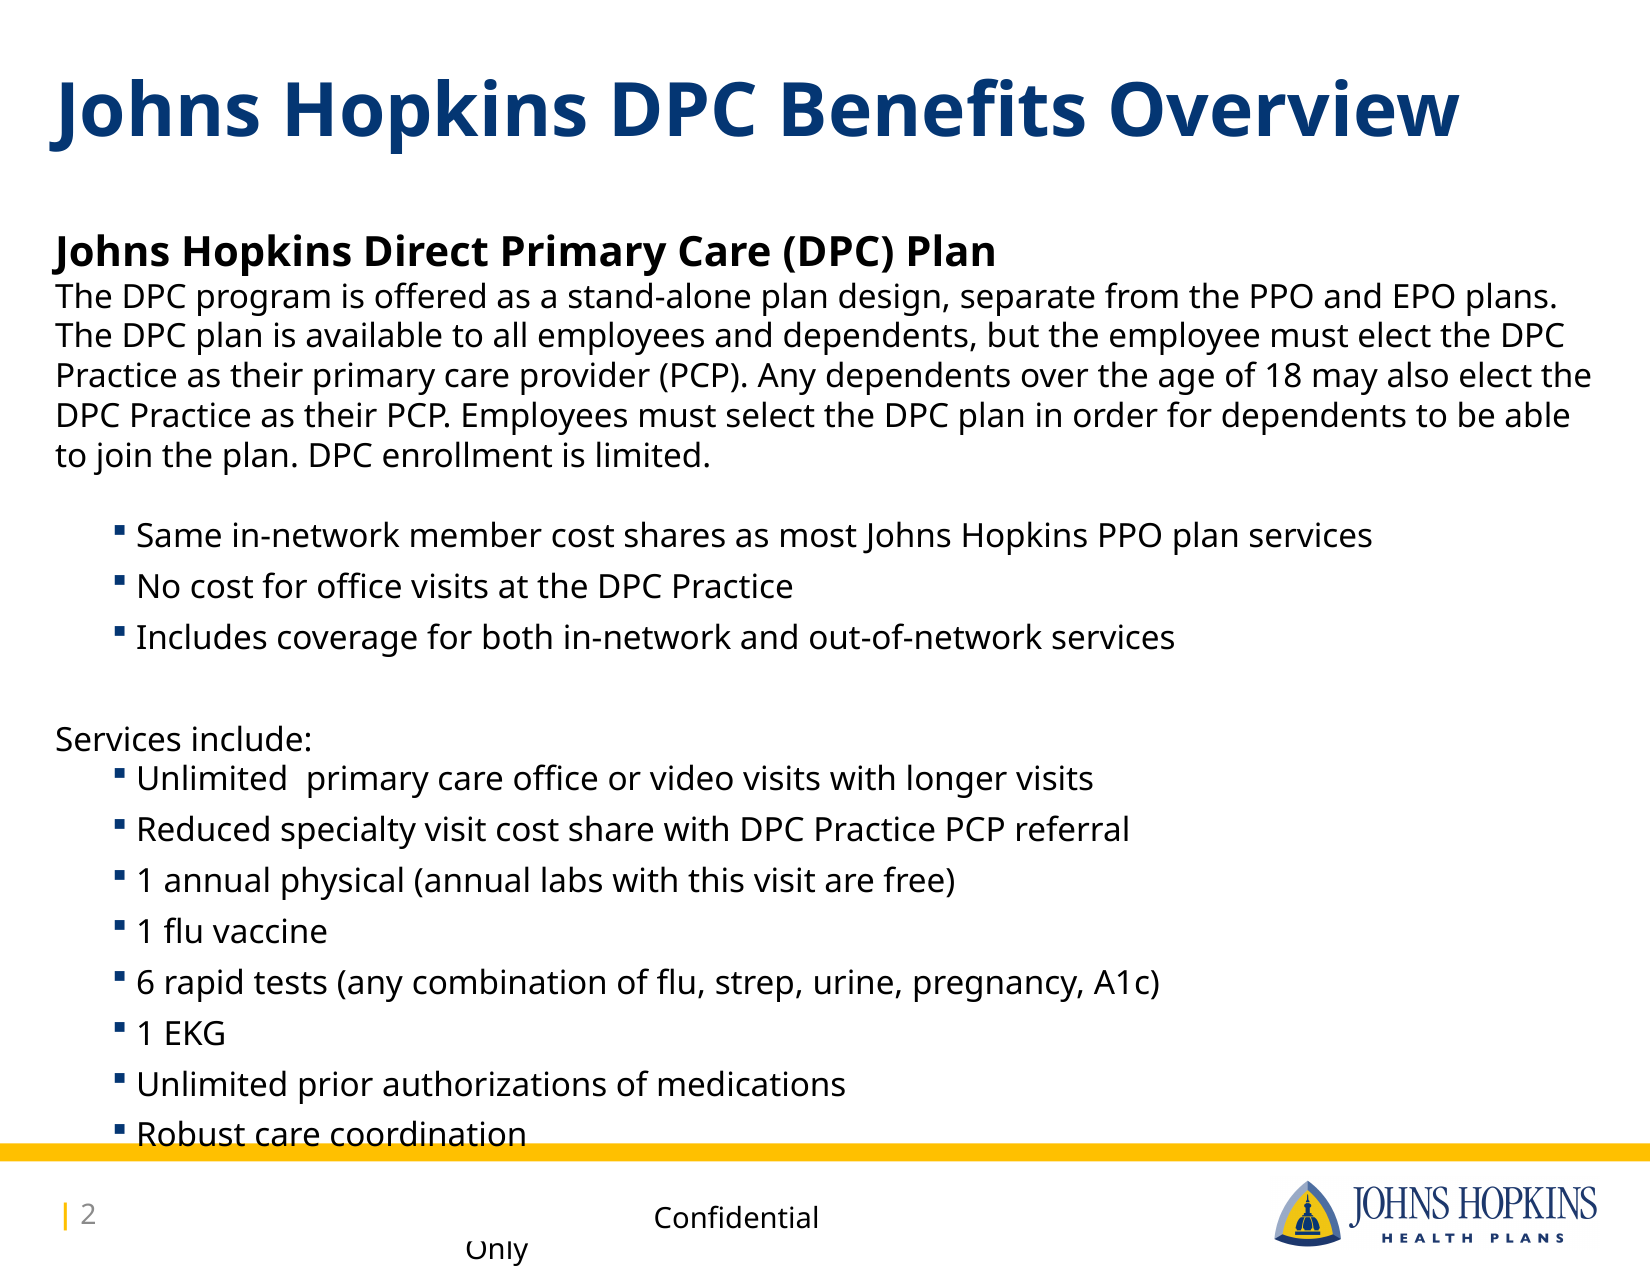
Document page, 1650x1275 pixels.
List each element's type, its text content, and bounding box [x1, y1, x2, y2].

text_box Confidential [457, 1191, 1016, 1242]
list Johns Hopkins Direct Primary Care (DPC) Plan The DPC program is offered as a stand-alone plan design, separate from the PPO and EPO plans. The DPC plan is available to all employees and dependents, but the employee must elect the DPC Practice as their primary care provider (PCP). Any dependents over the age of 18 may also elect the DPC Practice as their PCP. Employees must select the DPC plan in order for dependents to be able to join the plan. DPC enrollment is limited. Same in-network member cost shares as most Johns Hopkins PPO plan services No cost for office visits at the DPC Practice Includes coverage for both in-network and out-of-network services Services include: Unlimited primary care office or video visits with longer visits Reduced specialty visit cost share with DPC Practice PCP referral 1 annual physical (annual labs with this visit are free) 1 flu vaccine 6 rapid tests (any combination of flu, strep, urine, pregnancy, A1c) 1 EKG Unlimited prior authorizations of medications Robust care coordination [55, 199, 1597, 1154]
title Johns Hopkins DPC Benefits Overview [55, 63, 1519, 199]
slide_number | 2 [42, 1181, 553, 1250]
picture [1270, 1176, 1600, 1250]
